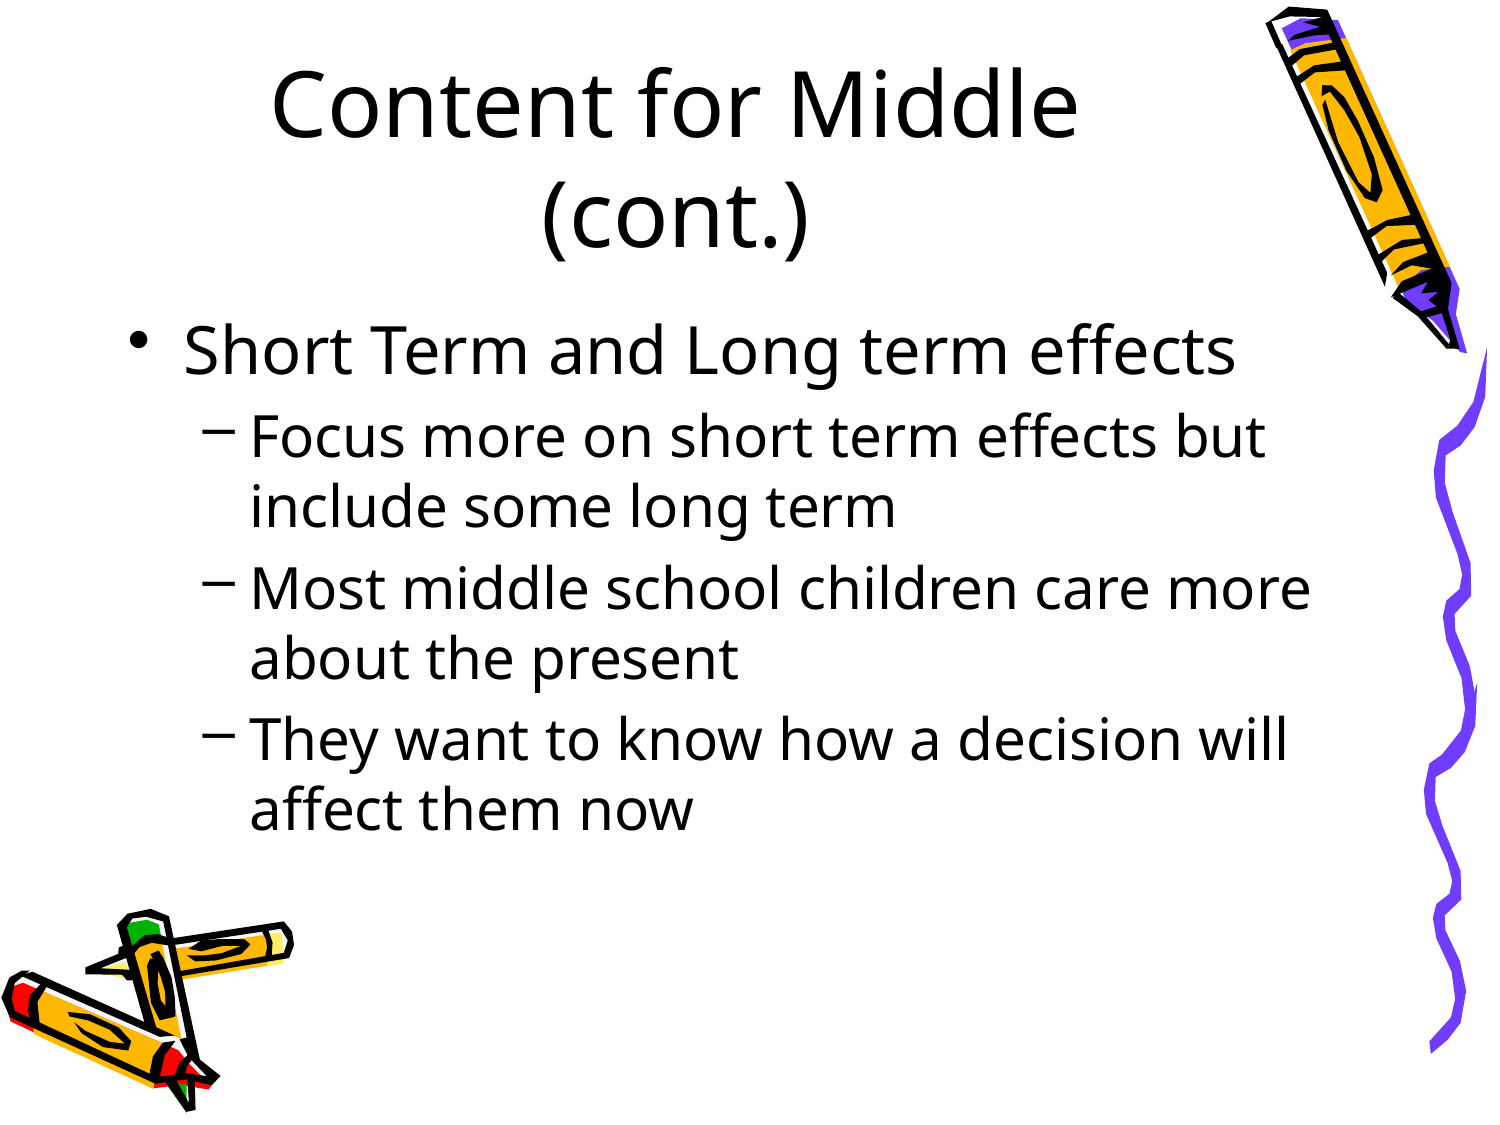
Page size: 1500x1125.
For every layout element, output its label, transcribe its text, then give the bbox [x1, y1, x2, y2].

list Short Term and Long term effects Focus more on short term effects but include some long term Most middle school children care more about the present They want to know how a decision will affect them now [112, 299, 1376, 901]
title Content for Middle (cont.) [112, 24, 1240, 288]
